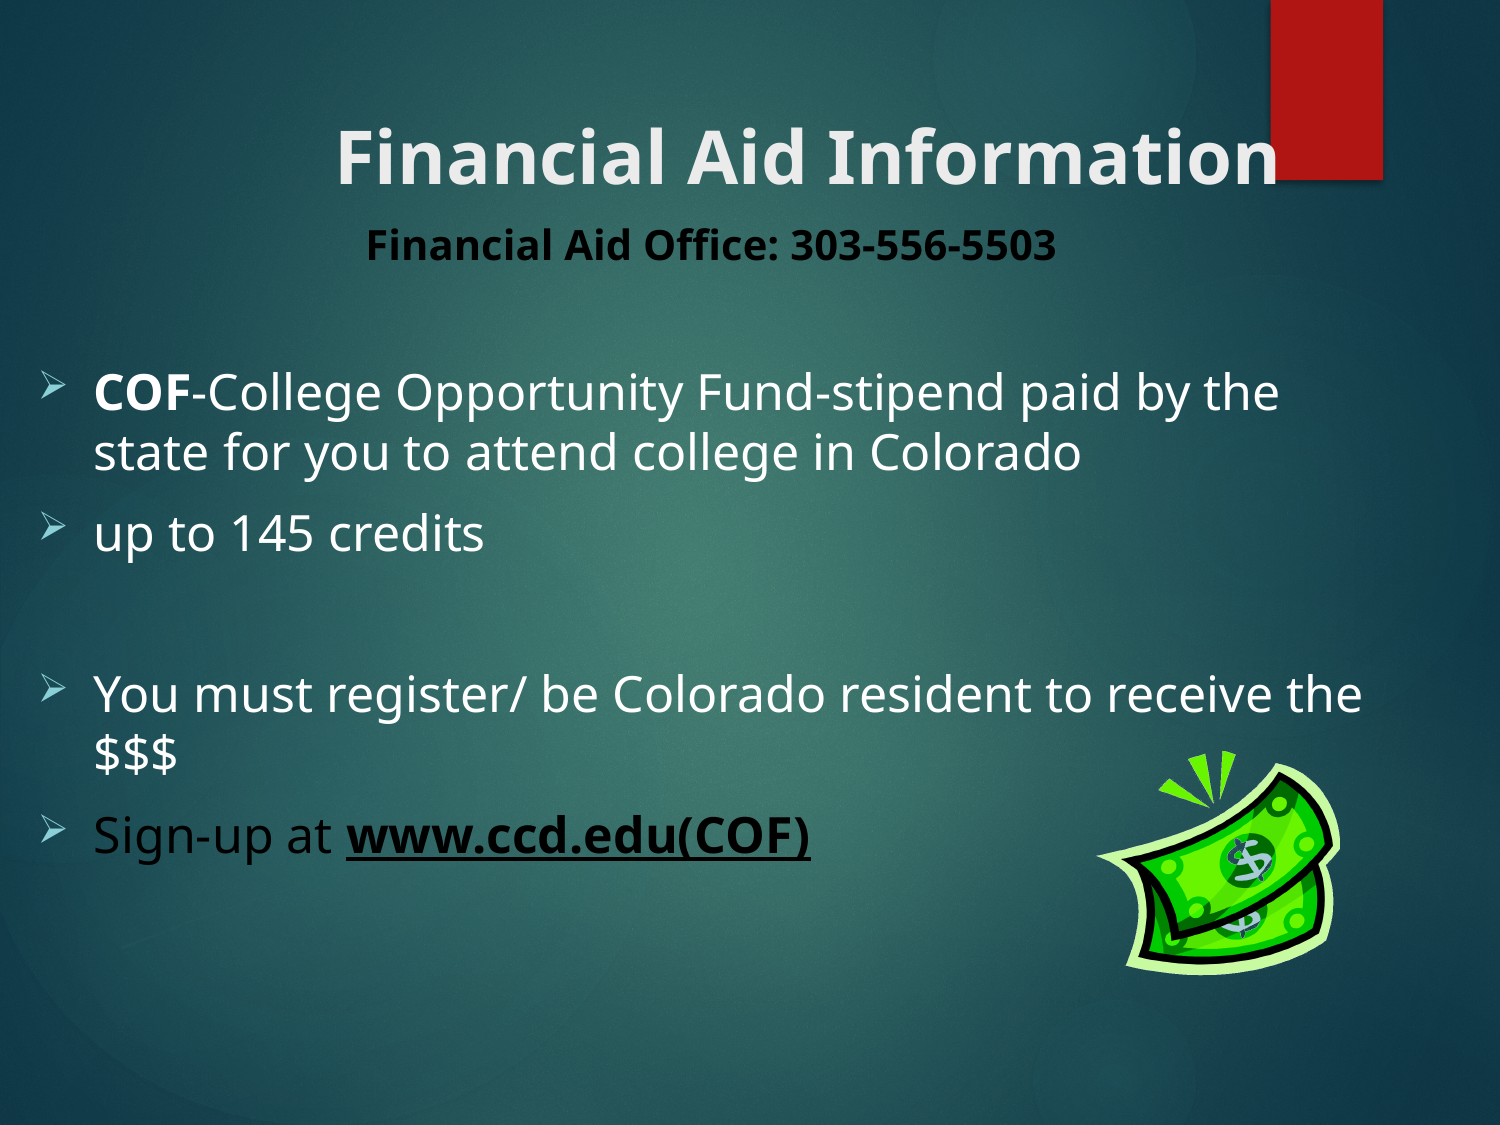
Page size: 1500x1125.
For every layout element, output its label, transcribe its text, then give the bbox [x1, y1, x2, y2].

list Financial Aid Office: 303-556-5503 COF-College Opportunity Fund-stipend paid by the state for you to attend college in Colorado up to 145 credits You must register/ be Colorado resident to receive the $$$ Sign-up at www.ccd.edu(COF) [22, 211, 1400, 1050]
picture [1094, 751, 1341, 977]
title Financial Aid Information [319, 102, 1400, 211]
